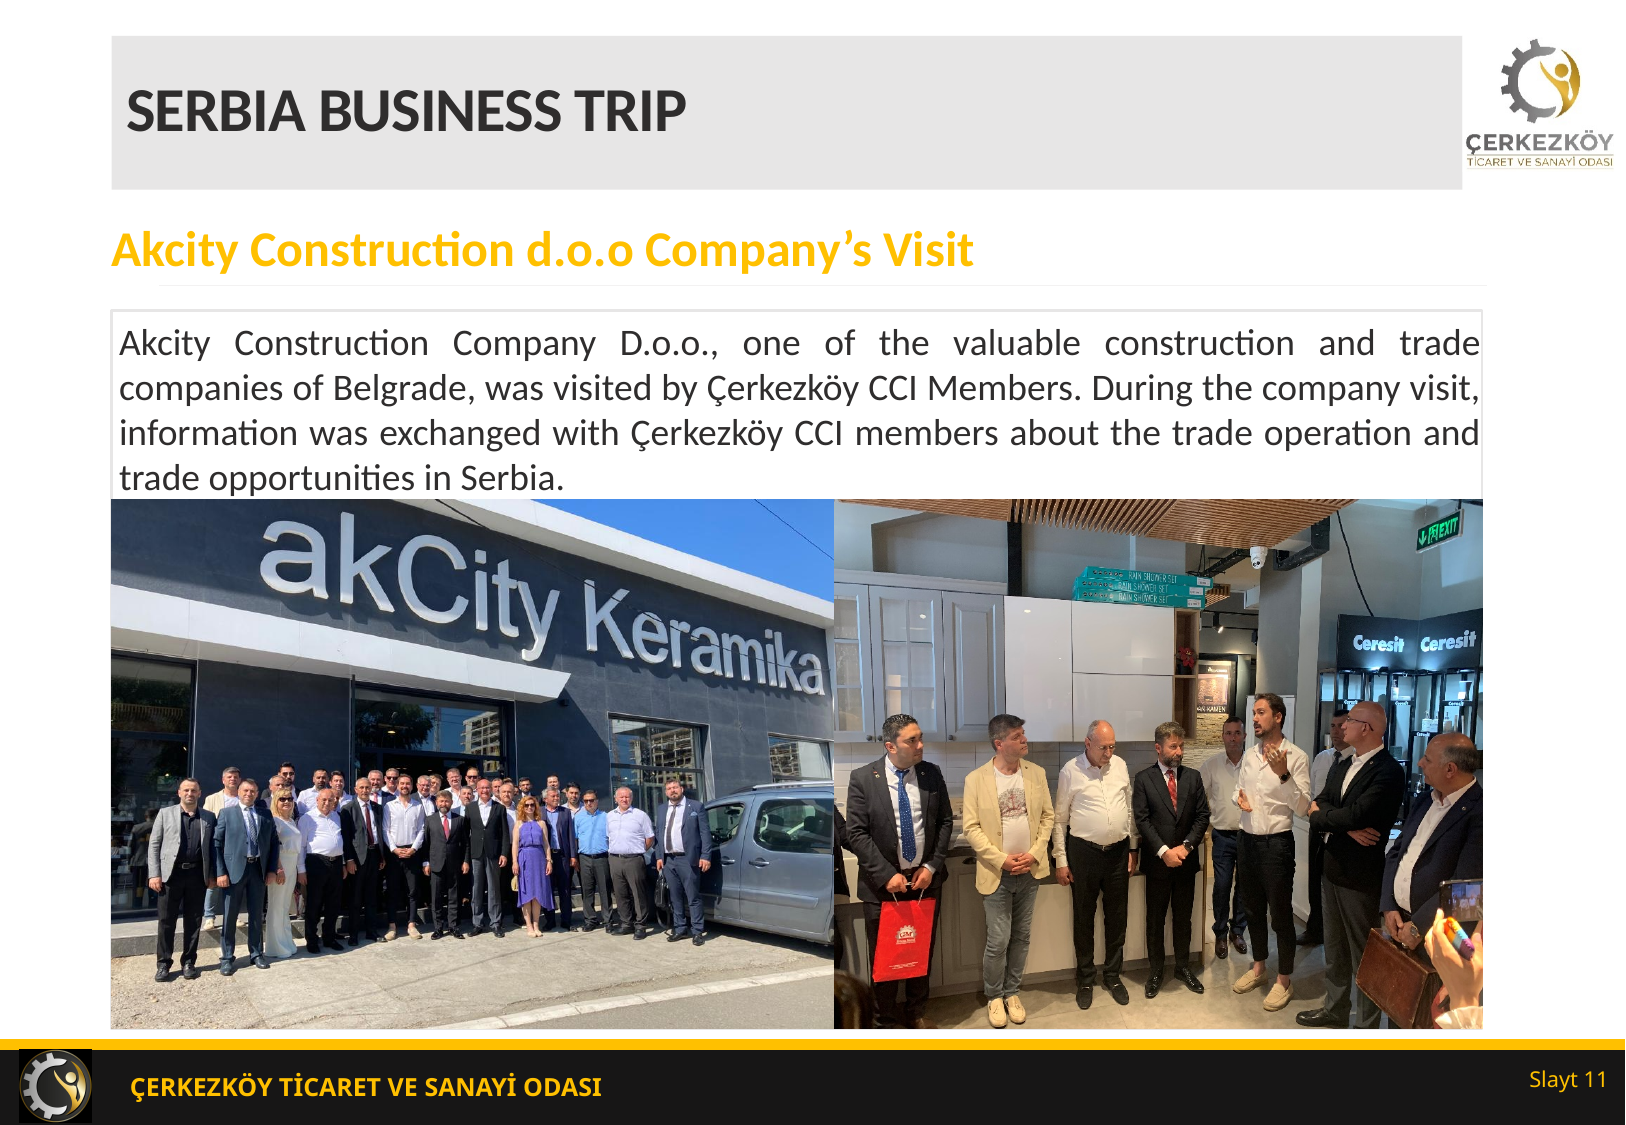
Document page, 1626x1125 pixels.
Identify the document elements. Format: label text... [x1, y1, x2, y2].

slide_number Slayt 11 [1448, 1050, 1624, 1111]
picture [111, 499, 1483, 1030]
picture [18, 1049, 93, 1124]
picture [1461, 28, 1618, 172]
title SERBIA BUSINESS TRIP [111, 35, 1463, 191]
footer ÇERKEZKÖY TİCARET VE SANAYİ ODASI [101, 1056, 662, 1117]
text_box Akcity Construction d.o.o Company’s Visit [111, 215, 1483, 281]
list Akcity Construction Company D.o.o., one of the valuable construction and trade companies of Belgrade, was visited by Çerkezköy CCI Members. During the company visit, information was exchanged with Çerkezköy CCI members about the trade operation and trade opportunities in Serbia. [110, 309, 1483, 499]
